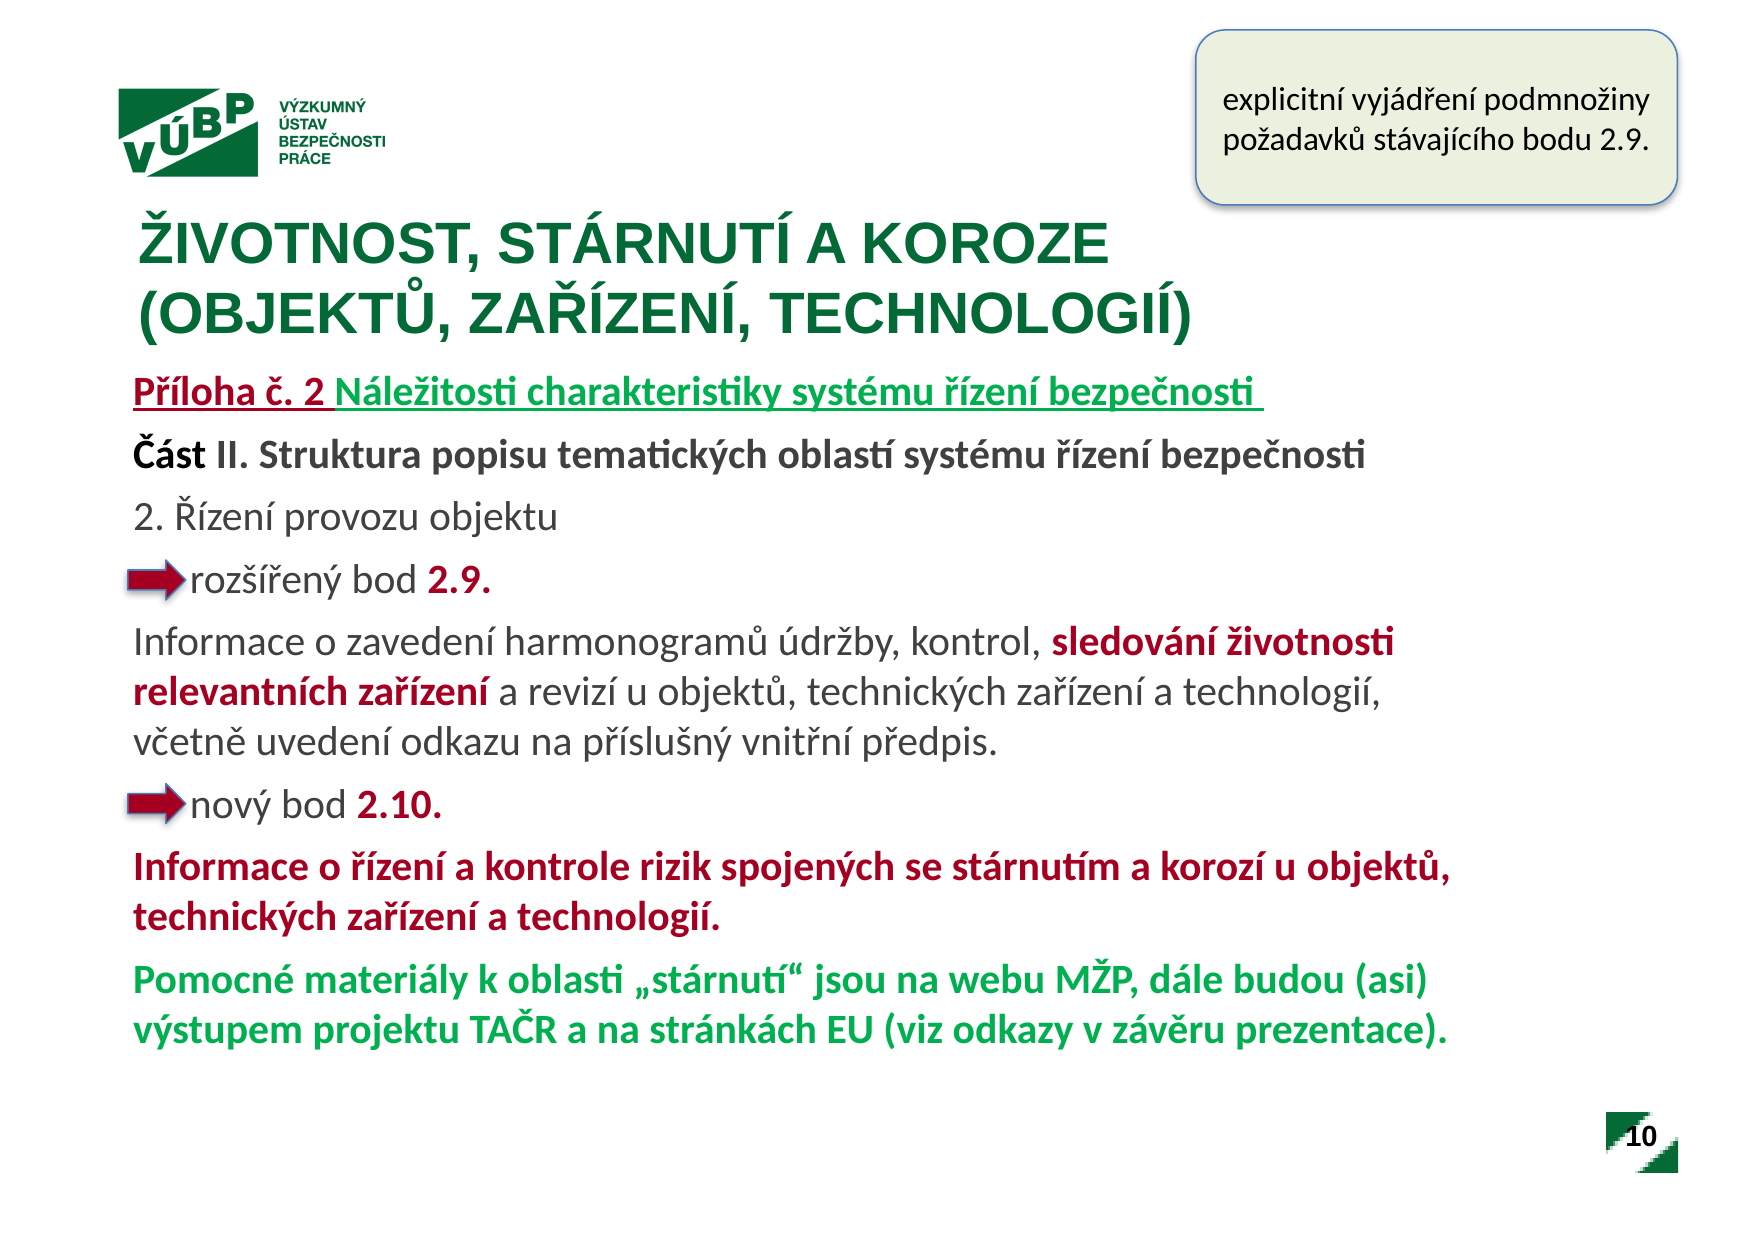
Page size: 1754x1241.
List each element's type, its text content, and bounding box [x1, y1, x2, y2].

picture [117, 88, 385, 178]
text_box [127, 782, 187, 825]
text_box životnost, stárnutí a koroze (objektů, zařízení, technologií) [138, 205, 1428, 356]
text_box [127, 559, 187, 601]
text_box Příloha č. 2 Náležitosti charakteristiky systému řízení bezpečnosti Část II. Struktura popisu tematických oblastí systému řízení bezpečnosti 2. Řízení provozu objektu rozšířený bod 2.9. Informace o zavedení harmonogramů údržby, kontrol, sledování životnosti relevantních zařízení a revizí u objektů, technických zařízení a technologií, včetně uvedení odkazu na příslušný vnitřní předpis. nový bod 2.10. Informace o řízení a kontrole rizik spojených se stárnutím a korozí u objektů, technických zařízení a technologií. Pomocné materiály k oblasti „stárnutí“ jsou na webu MŽP, dále budou (asi) výstupem projektu TAČR a na stránkách EU (viz odkazy v závěru prezentace). [118, 356, 1467, 1083]
text_box explicitní vyjádření podmnožiny požadavků stávajícího bodu 2.9. [1195, 29, 1679, 206]
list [1605, 1112, 1679, 1173]
